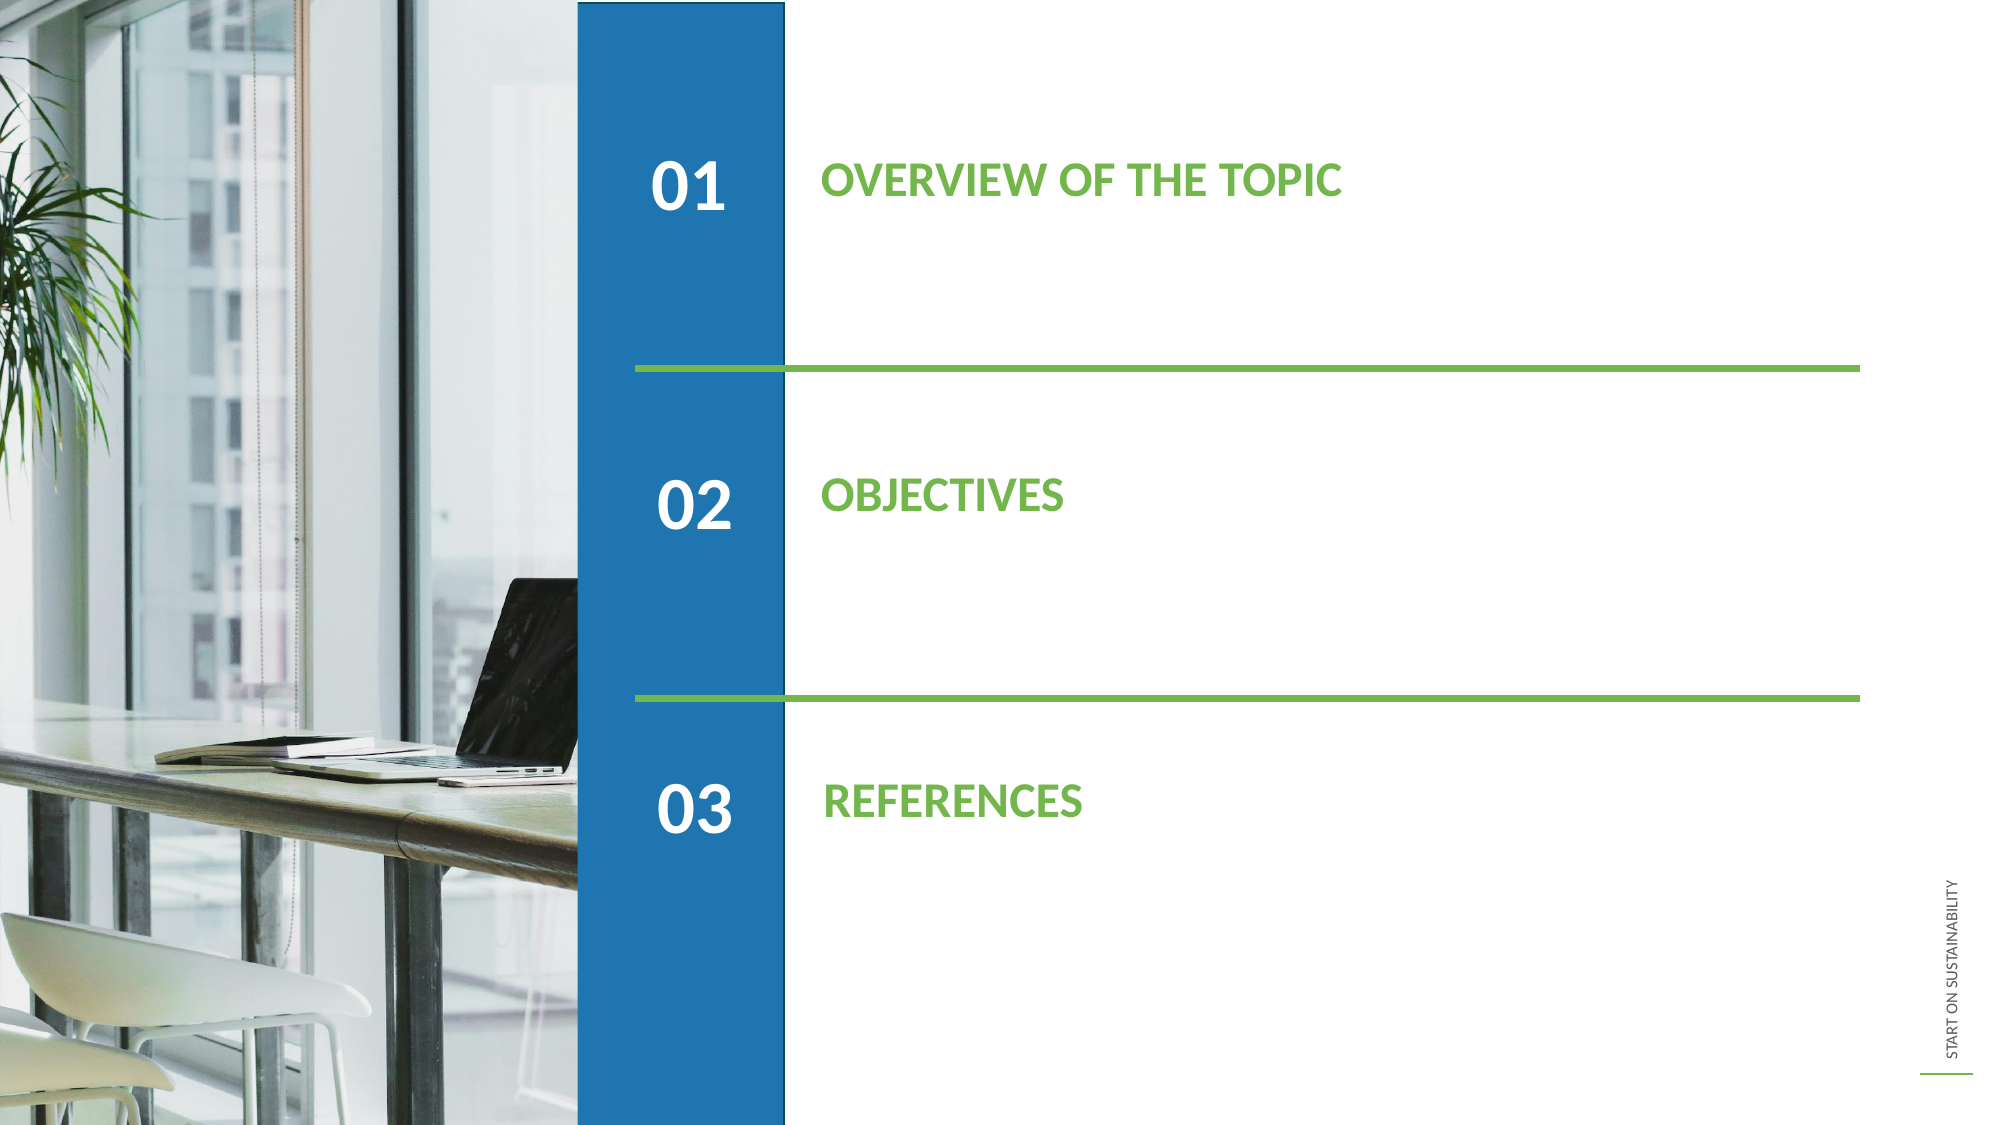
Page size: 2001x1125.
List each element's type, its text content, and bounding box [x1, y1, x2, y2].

list OVERVIEW OF THE TOPIC [839, 138, 1883, 195]
text_box [636, 366, 1859, 372]
list 01 [636, 100, 839, 258]
list REFERENCES [846, 760, 1885, 816]
text_box [636, 696, 1859, 702]
list 02 [642, 419, 846, 577]
list 03 [642, 723, 846, 881]
list OBJECTIVES [846, 454, 1883, 511]
picture [0, 0, 578, 1125]
